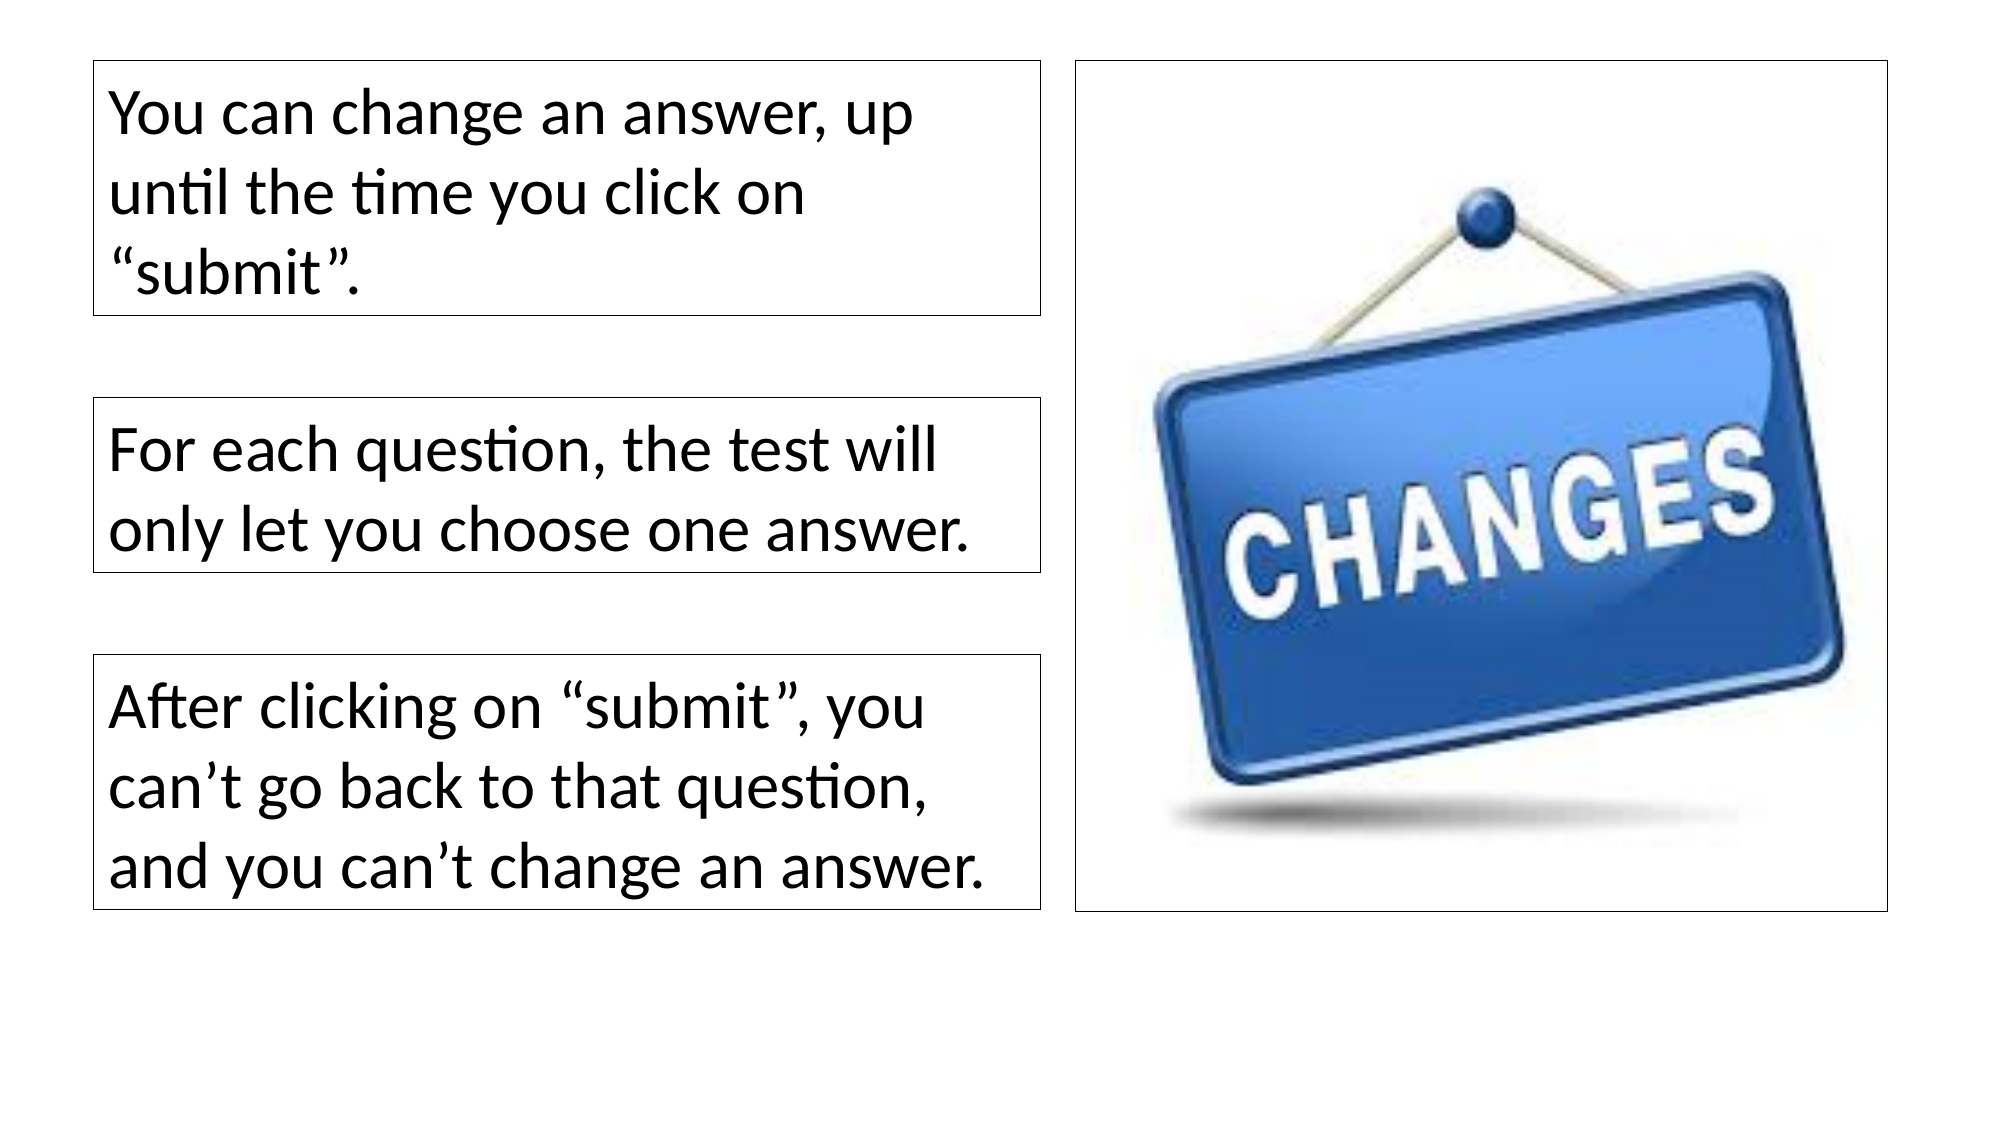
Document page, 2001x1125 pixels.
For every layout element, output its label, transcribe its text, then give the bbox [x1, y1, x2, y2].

picture [1075, 60, 1888, 912]
text_box For each question, the test will only let you choose one answer. [93, 397, 1041, 573]
text_box After clicking on “submit”, you can’t go back to that question, and you can’t change an answer. [93, 654, 1041, 910]
text_box You can change an answer, up until the time you click on “submit”. [93, 60, 1041, 316]
